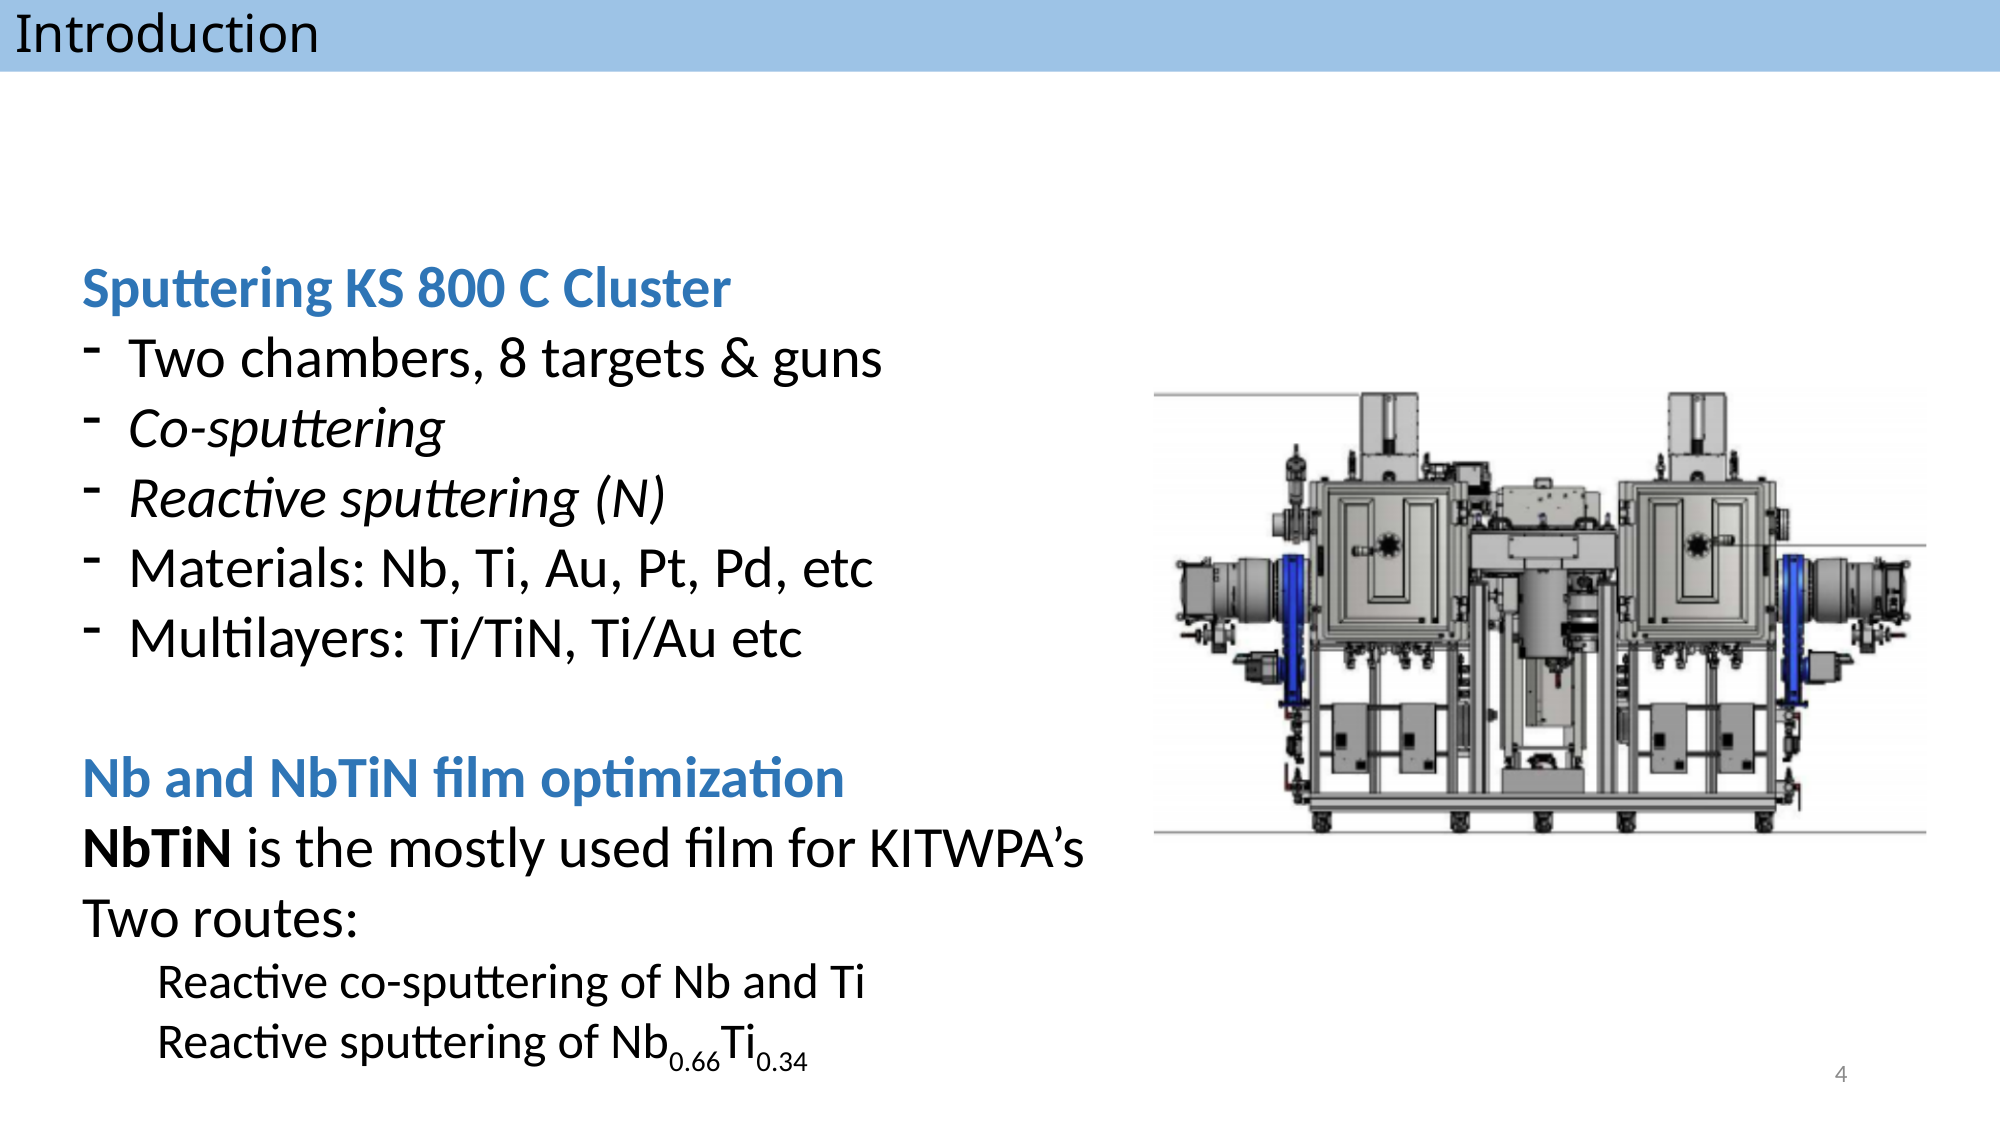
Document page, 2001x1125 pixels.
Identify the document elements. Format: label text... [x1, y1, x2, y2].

slide_number 4 [1412, 1042, 1863, 1103]
text_box Sputtering KS 800 C Cluster Two chambers, 8 targets & guns Co-sputtering Reactive sputtering (N) Materials: Nb, Ti, Au, Pt, Pd, etc Multilayers: Ti/TiN, Ti/Au etc Nb and NbTiN film optimization NbTiN is the mostly used film for KITWPA’s Two routes: Reactive co-sputtering of Nb and Ti Reactive sputtering of Nb0.66Ti0.34 [67, 241, 1102, 1085]
text_box Introduction [0, 0, 2000, 72]
picture [1153, 364, 1927, 857]
